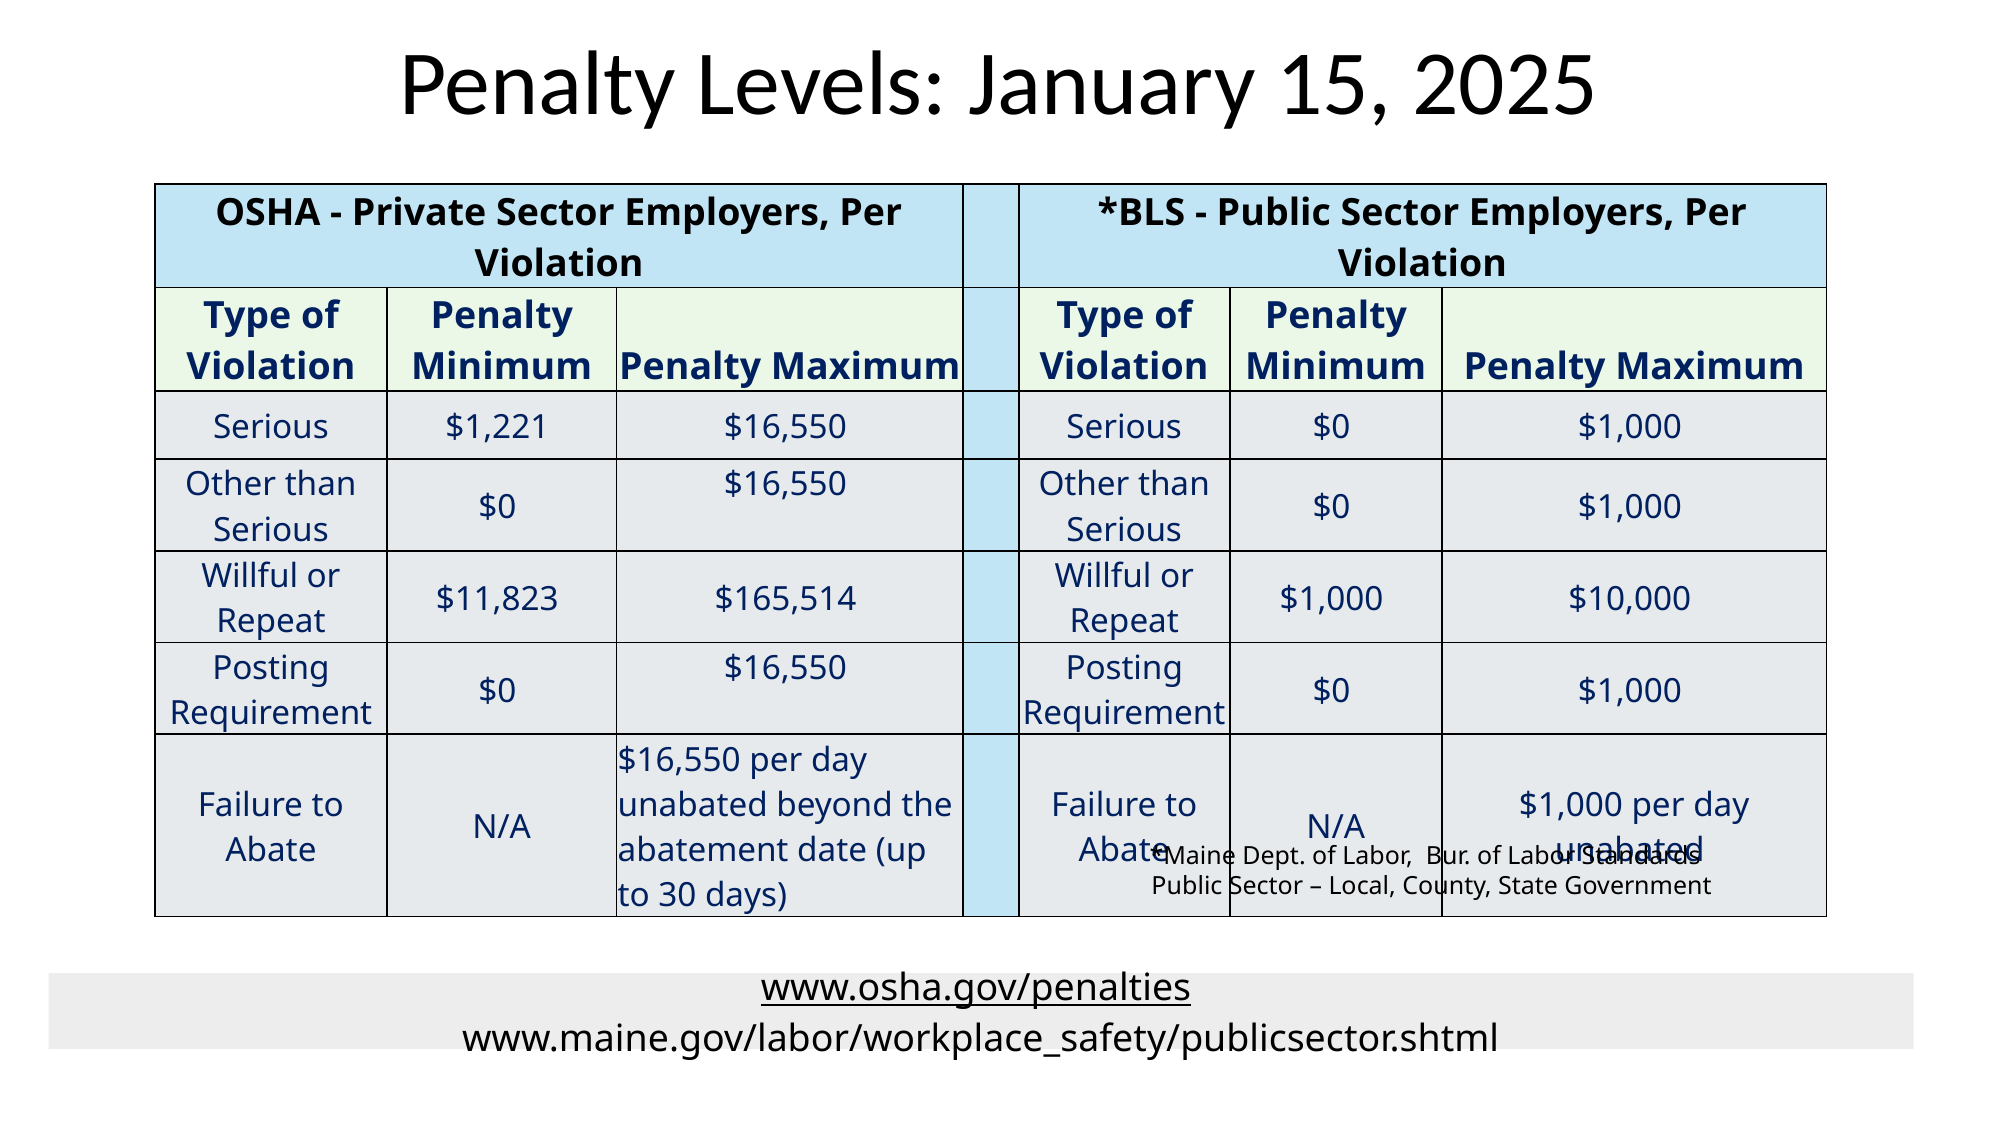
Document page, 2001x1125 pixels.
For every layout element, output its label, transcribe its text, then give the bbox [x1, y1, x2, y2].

table_cell [964, 643, 1018, 733]
table_cell $16,550 [617, 460, 962, 550]
table_cell Posting Requirement [1020, 643, 1229, 733]
table_cell Penalty Maximum [617, 288, 962, 390]
table_cell N/A [1231, 907, 1441, 916]
table_cell $165,514 [617, 552, 962, 642]
table_cell Other than Serious [1020, 460, 1229, 550]
table_header [964, 185, 1018, 287]
table_cell Type of Violation [1020, 288, 1229, 390]
table_cell $16,550 [617, 643, 962, 733]
table_cell $1,000 [1443, 460, 1826, 550]
table_cell Posting Requirement [156, 643, 386, 733]
table_cell Failure to Abate [1020, 735, 1229, 832]
table_cell Penalty Maximum [1443, 288, 1826, 390]
table_header *BLS - Public Sector Employers, Per Violation [1020, 185, 1826, 287]
table_cell $10,000 [1443, 552, 1826, 642]
table_cell $1,000 [1443, 392, 1826, 458]
table_cell $1,221 [388, 392, 616, 458]
table_cell Penalty Minimum [1231, 288, 1441, 390]
table_cell Serious [156, 392, 386, 458]
table_cell $1,000 per day unabated [1443, 907, 1826, 916]
table_cell N/A [1231, 735, 1441, 832]
table_cell Willful or Repeat [1020, 552, 1229, 642]
table_cell $16,550 [617, 392, 962, 458]
table_cell Willful or Repeat [156, 552, 386, 642]
table_cell [964, 392, 1018, 458]
text_box www.osha.gov/penalties www.maine.gov/labor/workplace_safety/publicsector.shtml [47, 972, 1915, 1051]
table_cell $11,823 [388, 552, 616, 642]
table_cell Serious [1020, 392, 1229, 458]
table_cell $0 [1231, 460, 1441, 550]
table_cell Other than Serious [156, 460, 386, 550]
table_cell $0 [1231, 643, 1441, 733]
table_cell $0 [388, 460, 616, 550]
table_header OSHA - Private Sector Employers, Per Violation [156, 185, 962, 287]
table_cell Failure to Abate [156, 735, 386, 916]
table_cell [964, 735, 1018, 916]
text_box *Maine Dept. of Labor, Bur. of Labor Standards Public Sector – Local, County, State Government [1019, 832, 1845, 907]
table_cell $1,000 per day unabated [1443, 735, 1826, 832]
table_cell $0 [1231, 392, 1441, 458]
table_cell $1,000 [1231, 552, 1441, 642]
title Penalty Levels: January 15, 2025 [179, 13, 1821, 157]
table_cell Failure to Abate [1020, 907, 1229, 916]
table_cell Type of Violation [156, 288, 386, 390]
table_cell N/A [388, 735, 616, 916]
table_cell Penalty Minimum [388, 288, 616, 390]
table_cell $16,550 per day unabated beyond the abatement date (up to 30 days) [617, 735, 962, 916]
table_cell $1,000 [1443, 643, 1826, 733]
table_cell [964, 552, 1018, 642]
table_cell [964, 460, 1018, 550]
table_cell [964, 288, 1018, 390]
table_cell $0 [388, 643, 616, 733]
